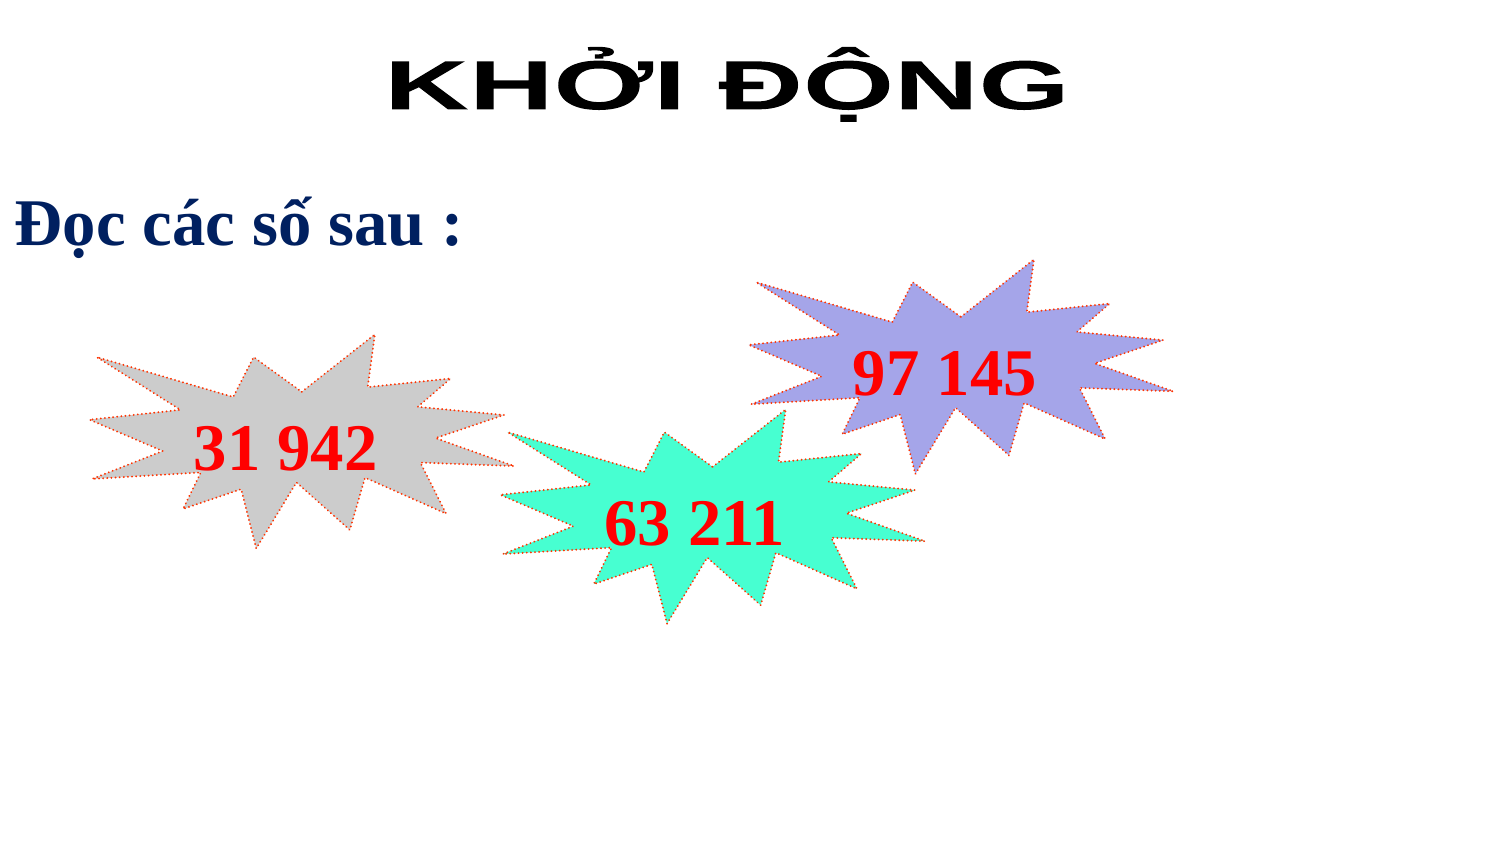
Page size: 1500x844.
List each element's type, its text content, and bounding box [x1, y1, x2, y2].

text_box 63 211 [500, 409, 925, 624]
text_box Đọc các số sau : [1, 171, 479, 266]
text_box 31 942 [89, 334, 515, 549]
text_box 97 145 [748, 259, 1174, 474]
